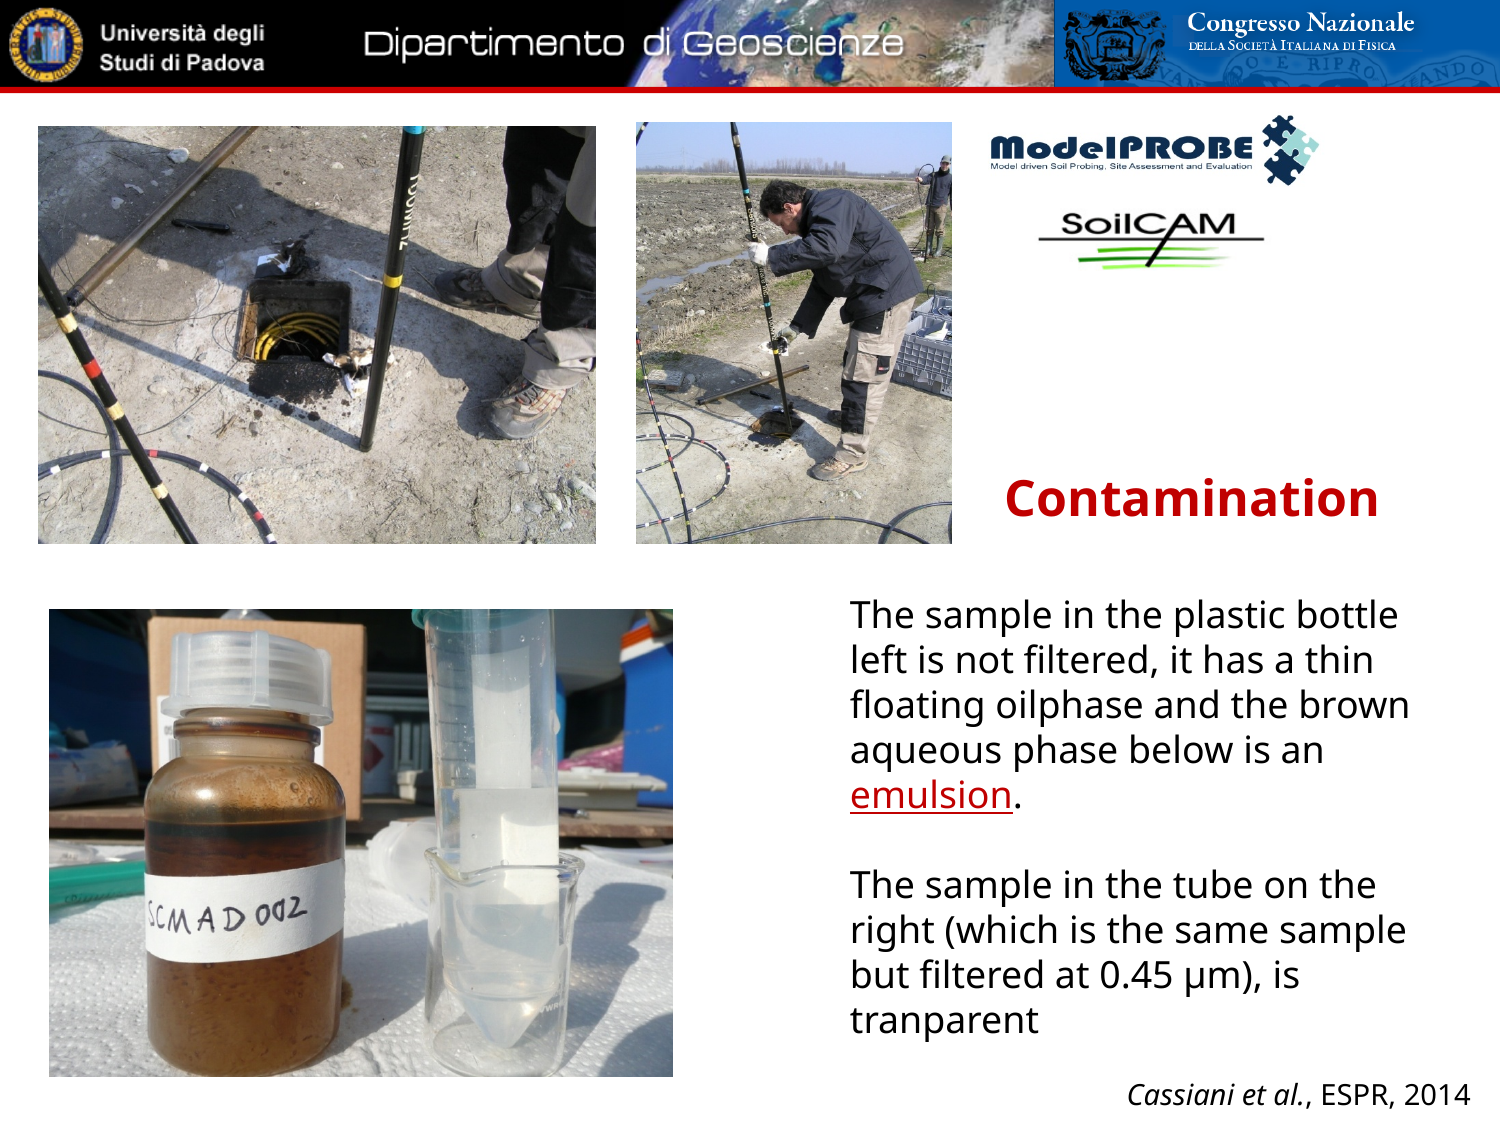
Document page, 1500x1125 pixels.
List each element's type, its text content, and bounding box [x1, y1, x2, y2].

picture [0, 0, 277, 86]
picture [983, 110, 1325, 190]
picture [48, 609, 673, 1078]
picture [355, 0, 1500, 86]
picture [1014, 195, 1290, 292]
text_box The sample in the plastic bottle left is not filtered, it has a thin floating oilphase and the brown aqueous phase below is an emulsion. The sample in the tube on the right (which is the same sample but filtered at 0.45 µm), is tranparent [835, 583, 1457, 1094]
text_box Contamination [990, 459, 1396, 535]
picture [37, 126, 596, 544]
text_box Cassiani et al., ESPR, 2014 [1111, 1068, 1486, 1119]
picture [636, 121, 952, 544]
